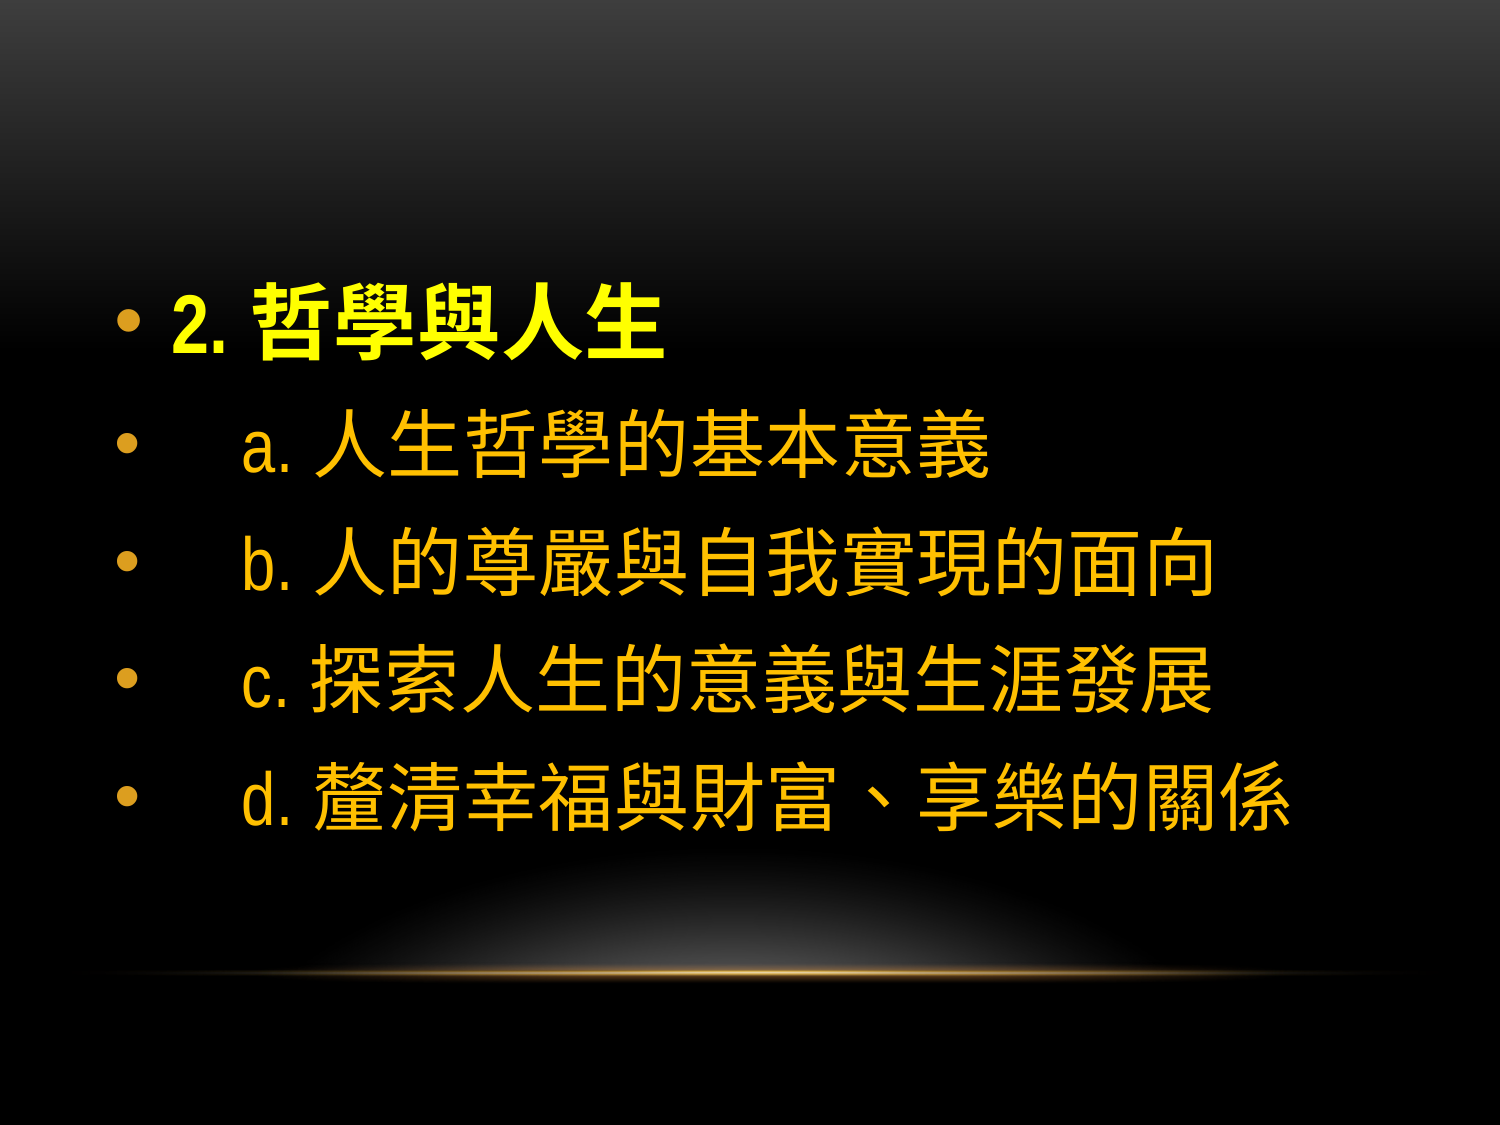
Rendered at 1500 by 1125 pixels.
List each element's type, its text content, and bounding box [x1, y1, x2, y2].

list 2.哲學與人生 a.人生哲學的基本意義 b.人的尊嚴與自我實現的面向 c.探索人生的意義與生涯發展 d.釐清幸福與財富、享樂的關係 [99, 262, 1400, 938]
picture [0, 0, 1500, 1125]
